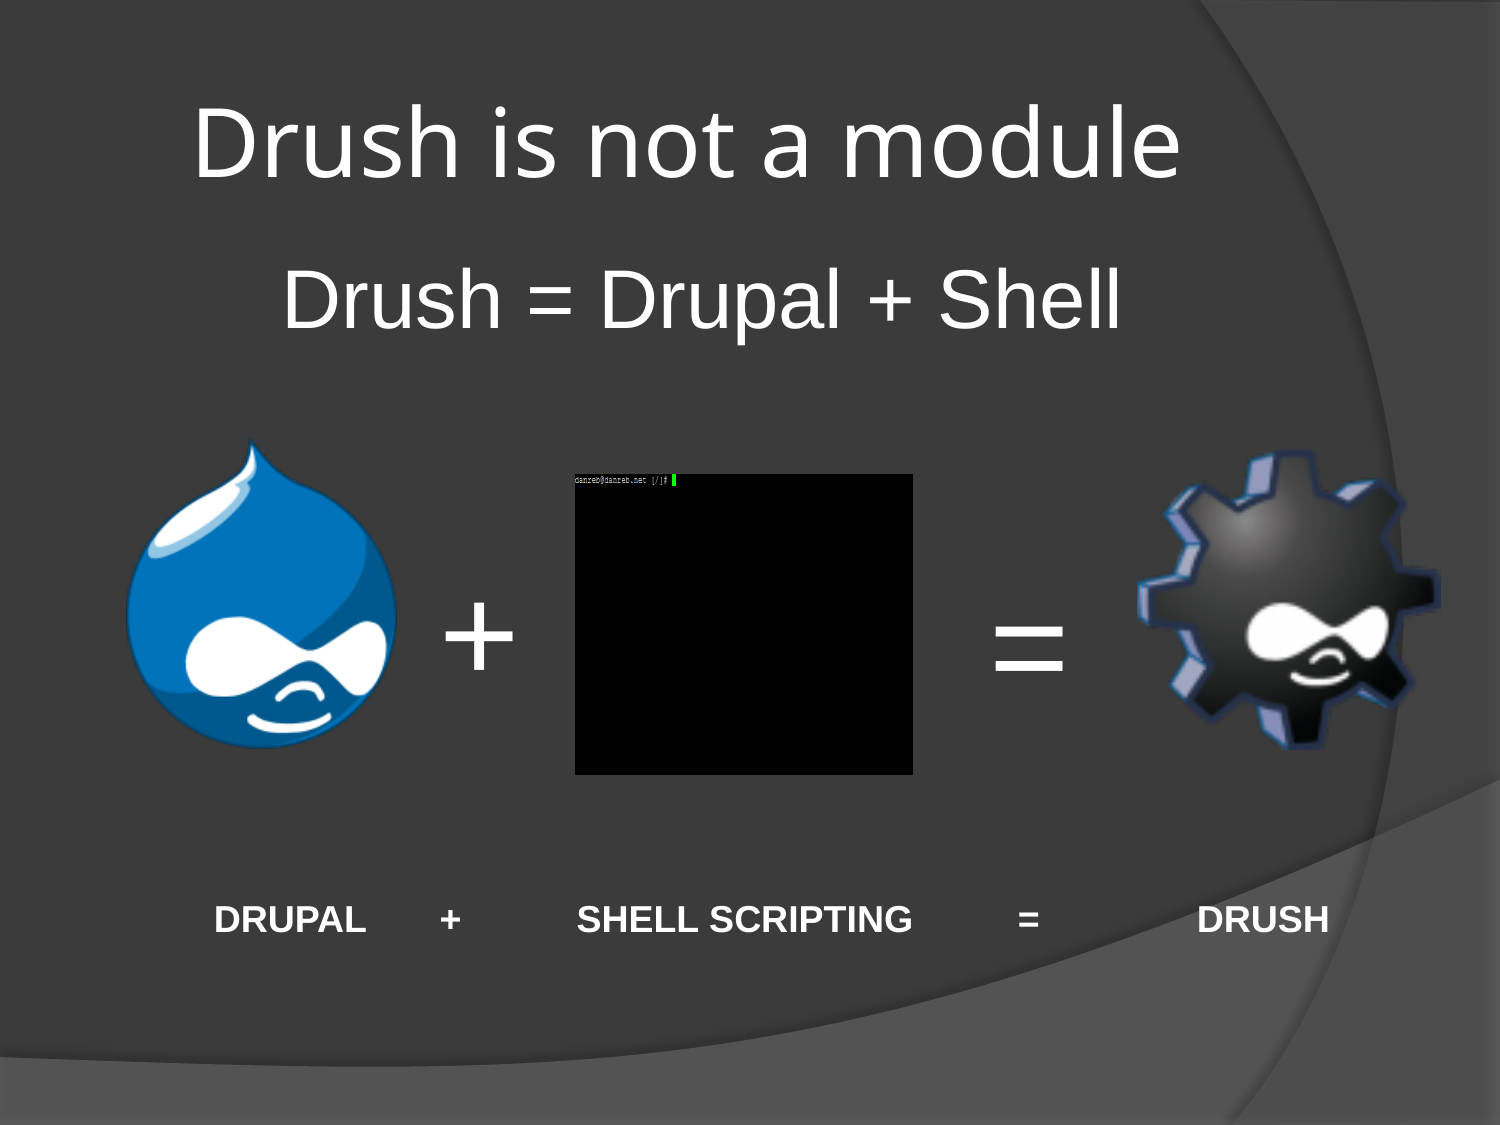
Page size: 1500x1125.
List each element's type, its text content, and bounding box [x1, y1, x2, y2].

picture [1137, 449, 1441, 751]
picture [124, 437, 401, 752]
text_box DRUPAL + SHELL SCRIPTING = DRUSH [199, 887, 1347, 948]
list Drush = Drupal + Shell [75, 237, 1463, 1005]
title Drush is not a module [75, 45, 1300, 233]
text_box = [975, 549, 1088, 730]
text_box + [425, 537, 550, 718]
picture [574, 474, 913, 776]
